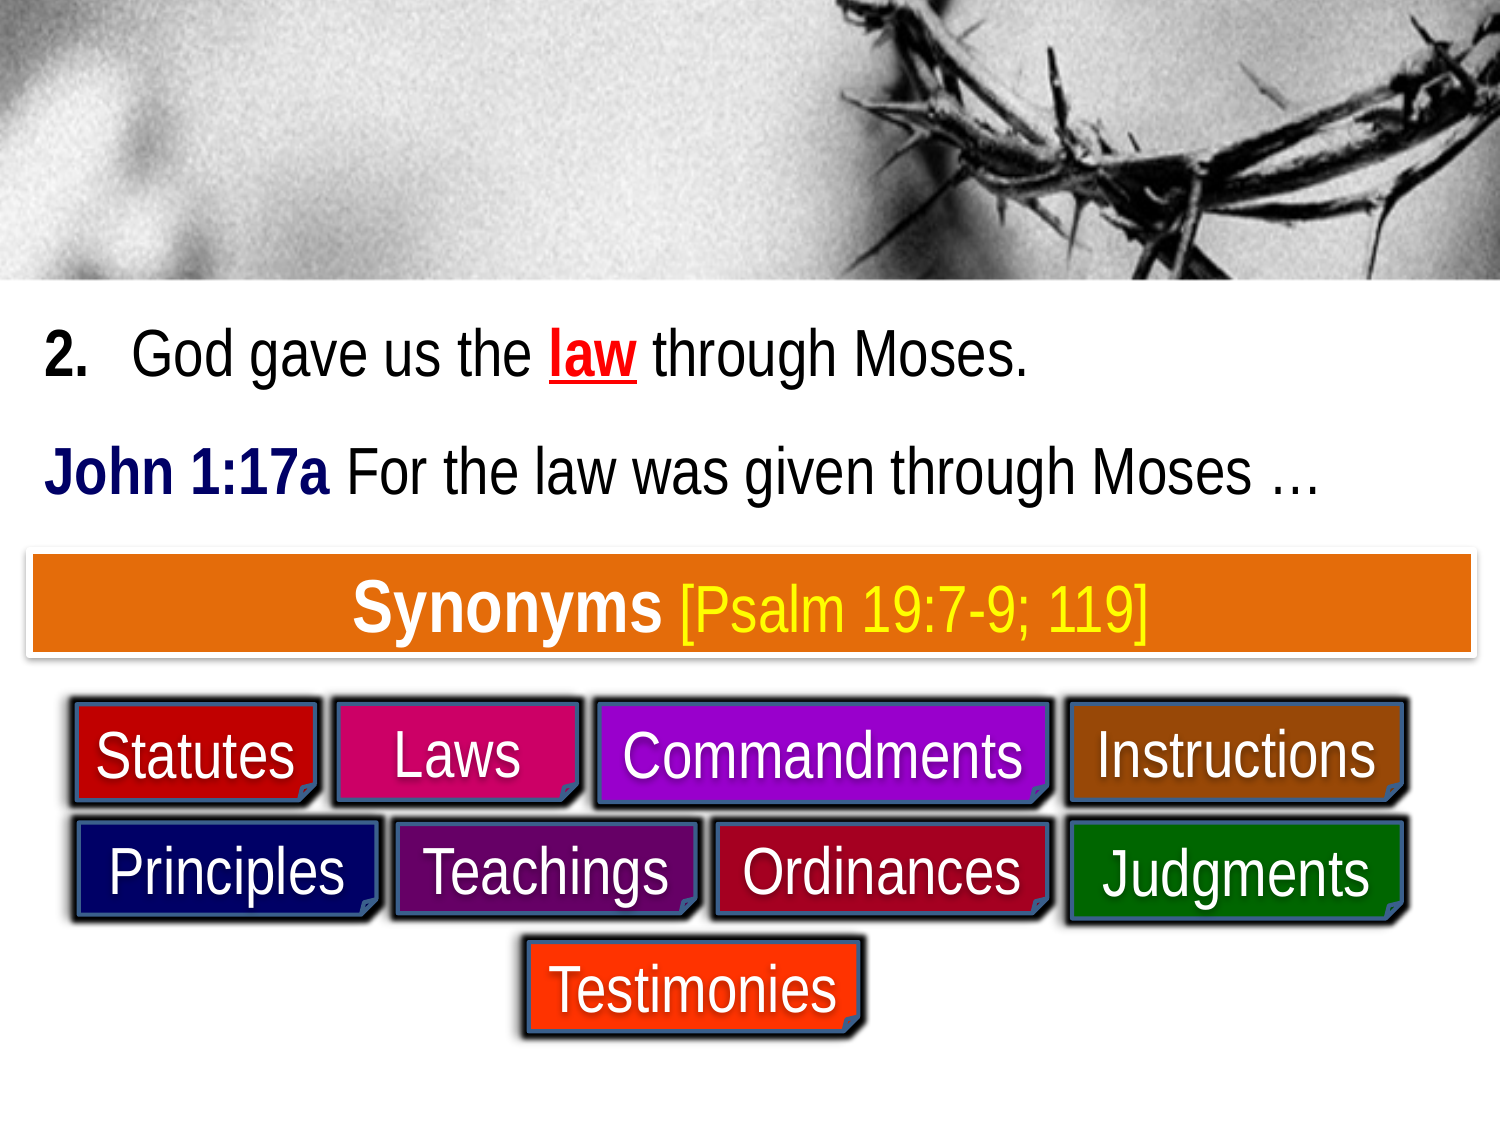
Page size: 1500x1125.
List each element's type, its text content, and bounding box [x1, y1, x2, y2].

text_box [1071, 822, 1402, 919]
text_box Synonyms [Psalm 19:7-9; 119] [26, 547, 1477, 658]
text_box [1071, 703, 1402, 800]
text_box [338, 703, 578, 800]
text_box 2. God gave us the law through Moses. [29, 302, 1471, 398]
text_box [76, 704, 316, 801]
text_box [599, 703, 1048, 803]
picture [0, 0, 1500, 1125]
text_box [717, 820, 1048, 917]
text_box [528, 938, 859, 1035]
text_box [78, 820, 377, 917]
text_box John 1:17a For the law was given through Moses … [29, 420, 1470, 516]
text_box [397, 820, 696, 917]
